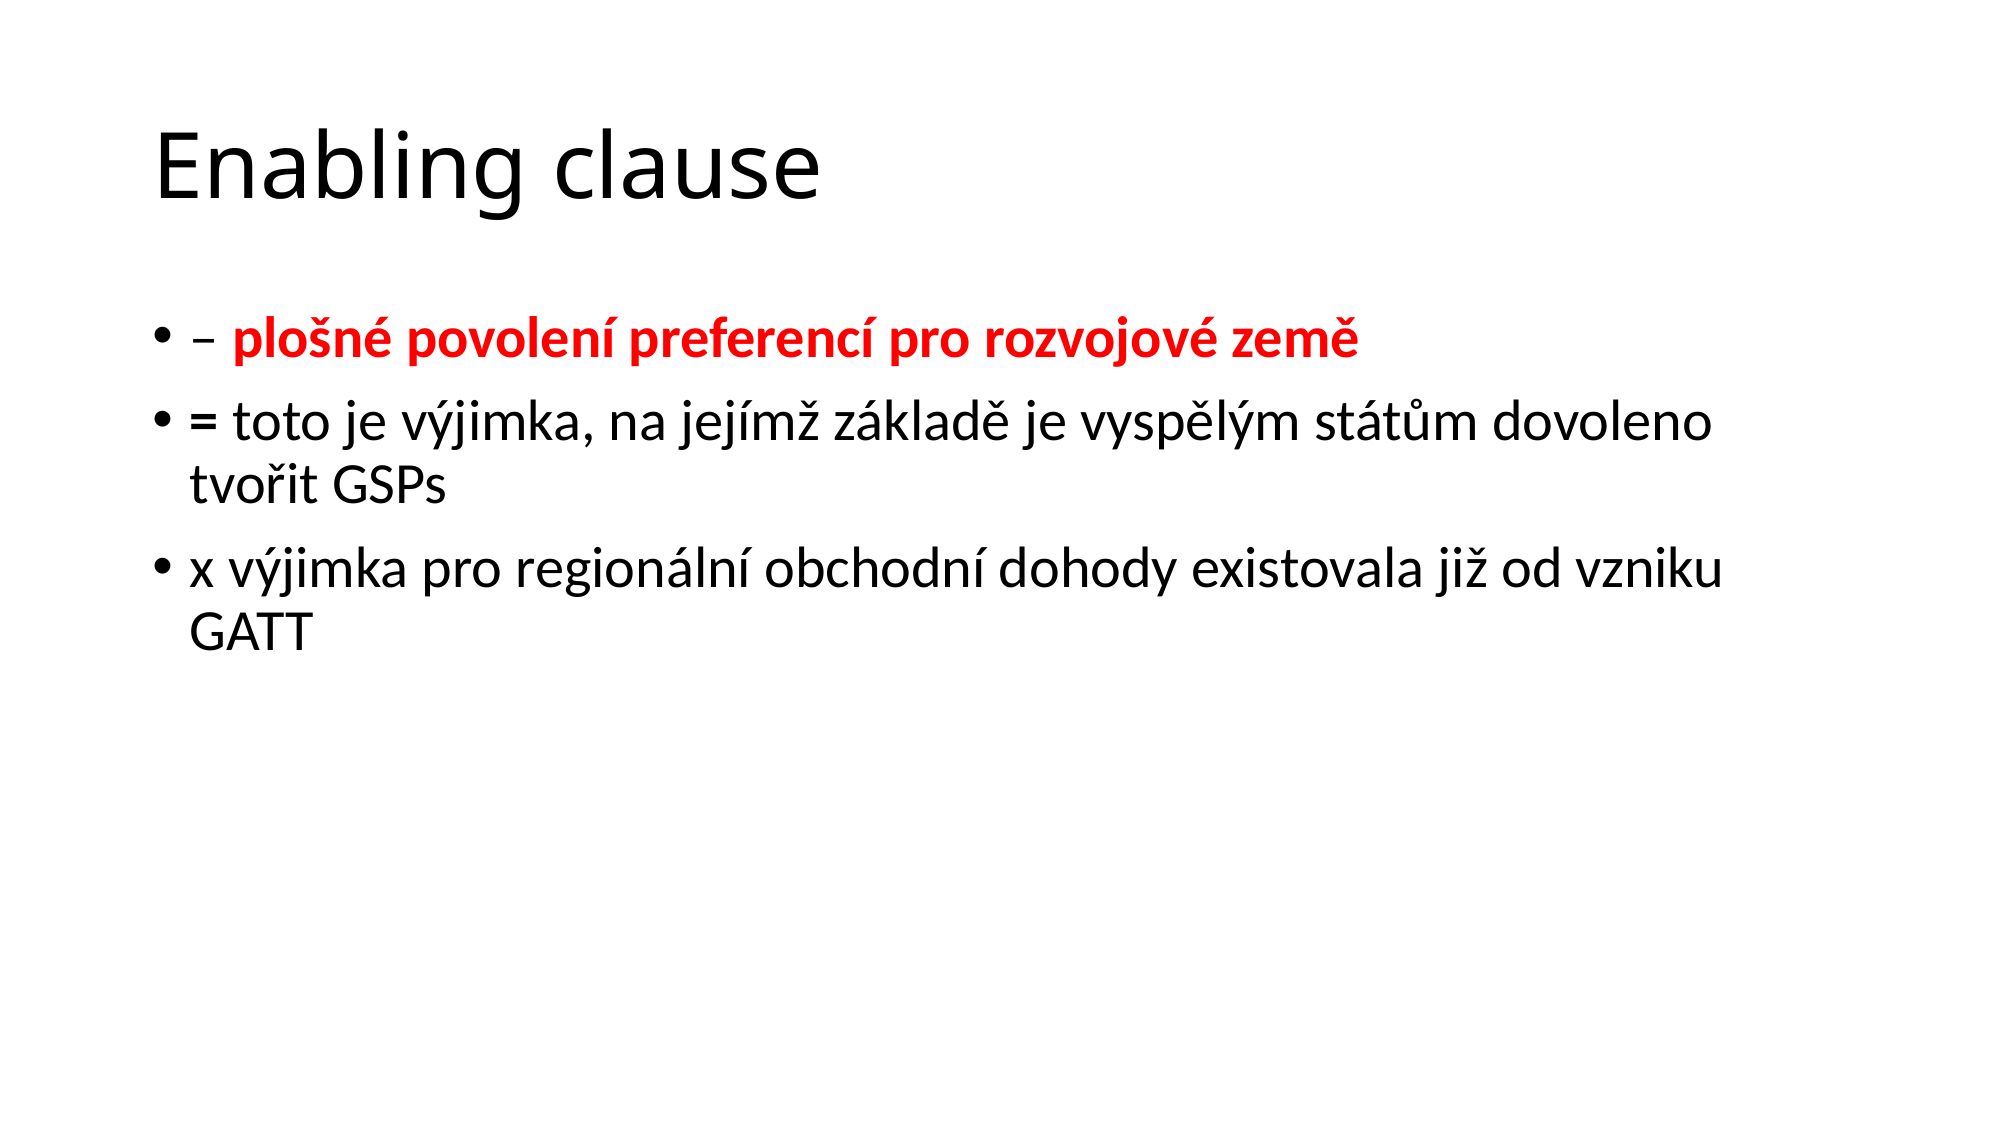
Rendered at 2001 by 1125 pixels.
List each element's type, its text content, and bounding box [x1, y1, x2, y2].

title Enabling clause [137, 59, 1863, 278]
list – plošné povolení preferencí pro rozvojové země = toto je výjimka, na jejímž základě je vyspělým státům dovoleno tvořit GSPs x výjimka pro regionální obchodní dohody existovala již od vzniku GATT [137, 299, 1863, 1014]
